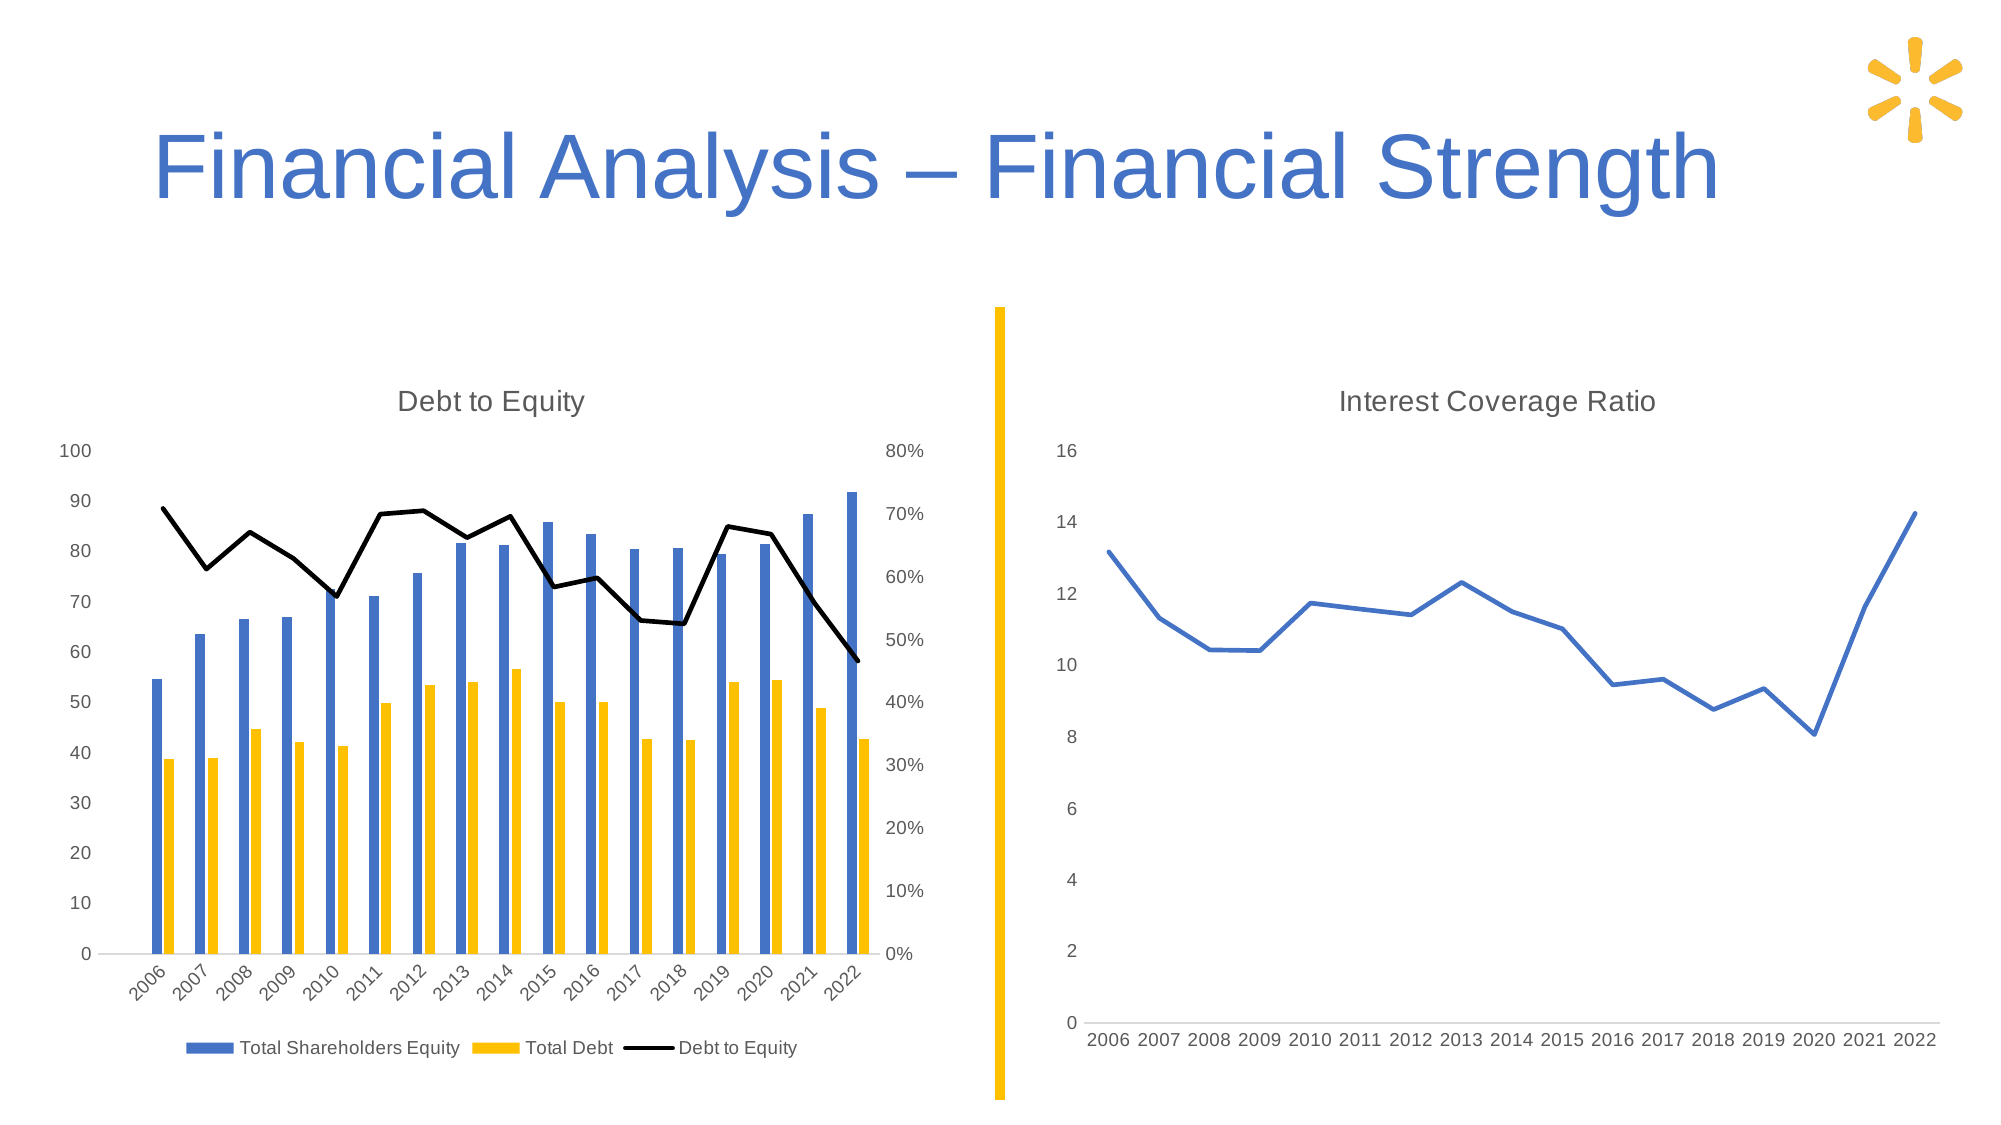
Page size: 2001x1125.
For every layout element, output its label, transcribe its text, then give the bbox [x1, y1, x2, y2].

chart [40, 353, 943, 1066]
picture [1862, 37, 1968, 144]
chart [1037, 353, 1959, 1066]
title Financial Analysis – Financial Strength [137, 59, 1863, 278]
